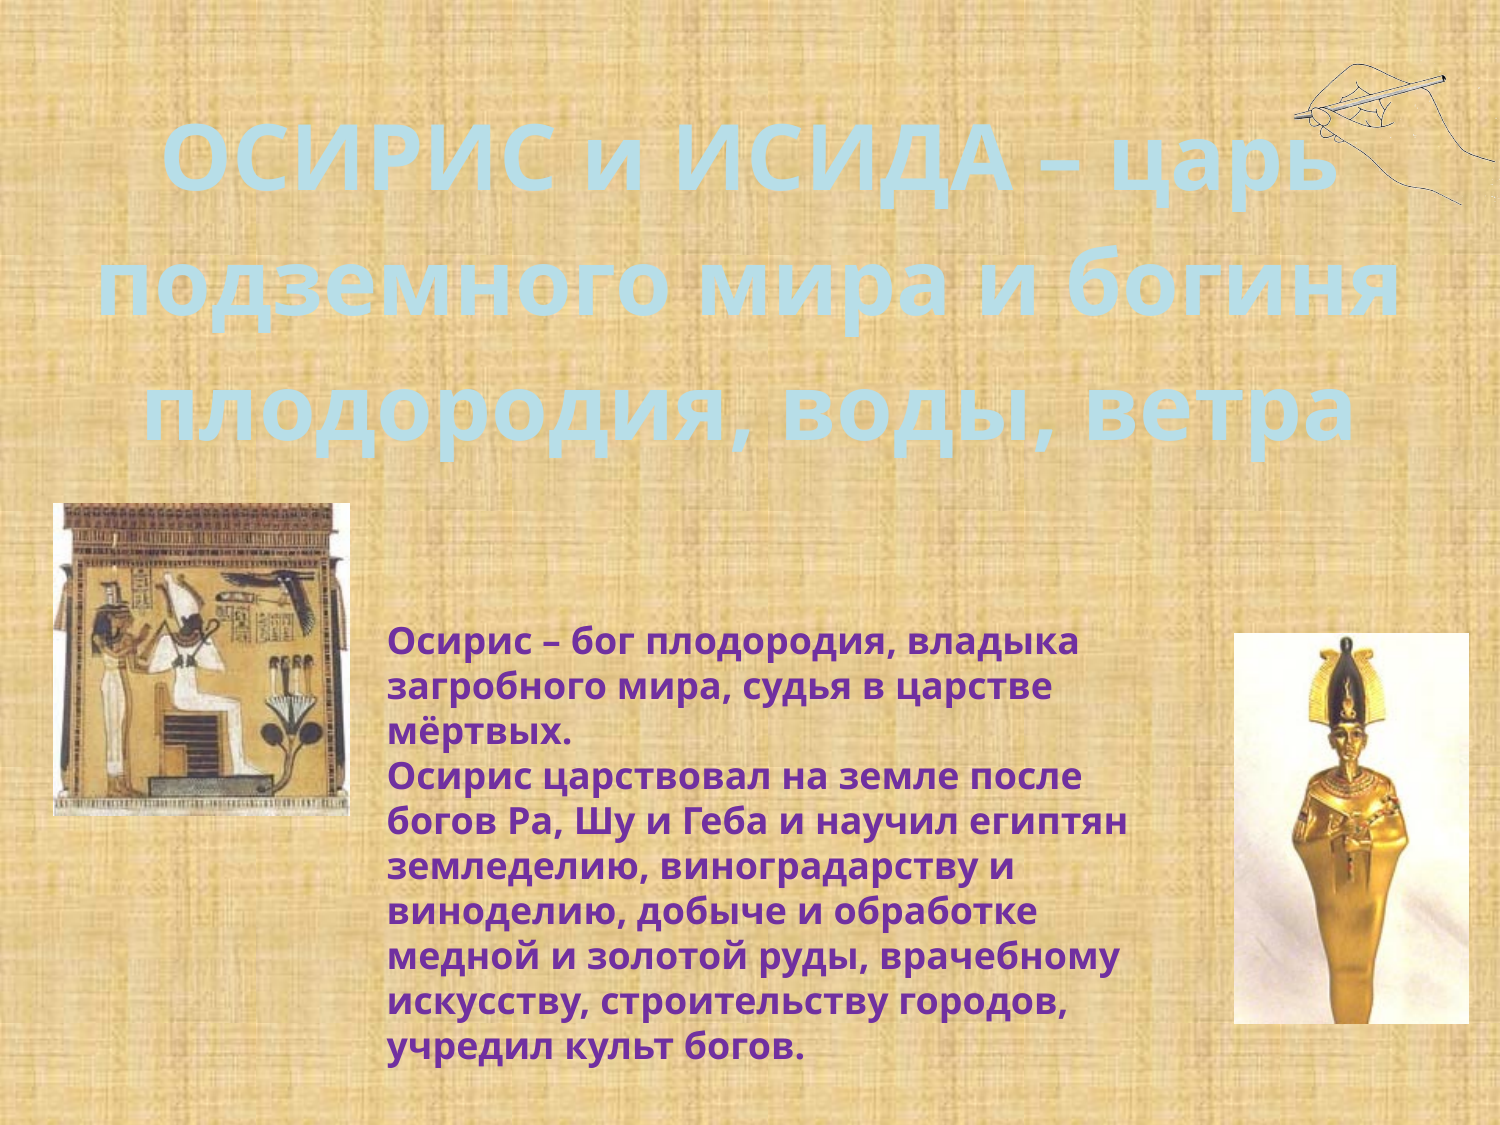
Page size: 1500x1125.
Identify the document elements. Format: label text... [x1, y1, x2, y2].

picture [0, 0, 1500, 1125]
text_box Осирис – бог плодородия, владыка загробного мира, судья в царстве мёртвых. Осирис царствовал на земле после богов Pa, Шу и Геба и научил египтян земледелию, виноградарству и виноделию, добыче и обработке медной и золотой руды, врачебному искусству, строительству городов, учредил культ богов. [371, 609, 1211, 1075]
title ОСИРИС и ИСИДА – царь подземного мира и богиня плодородия, воды, ветра [75, 45, 1425, 516]
